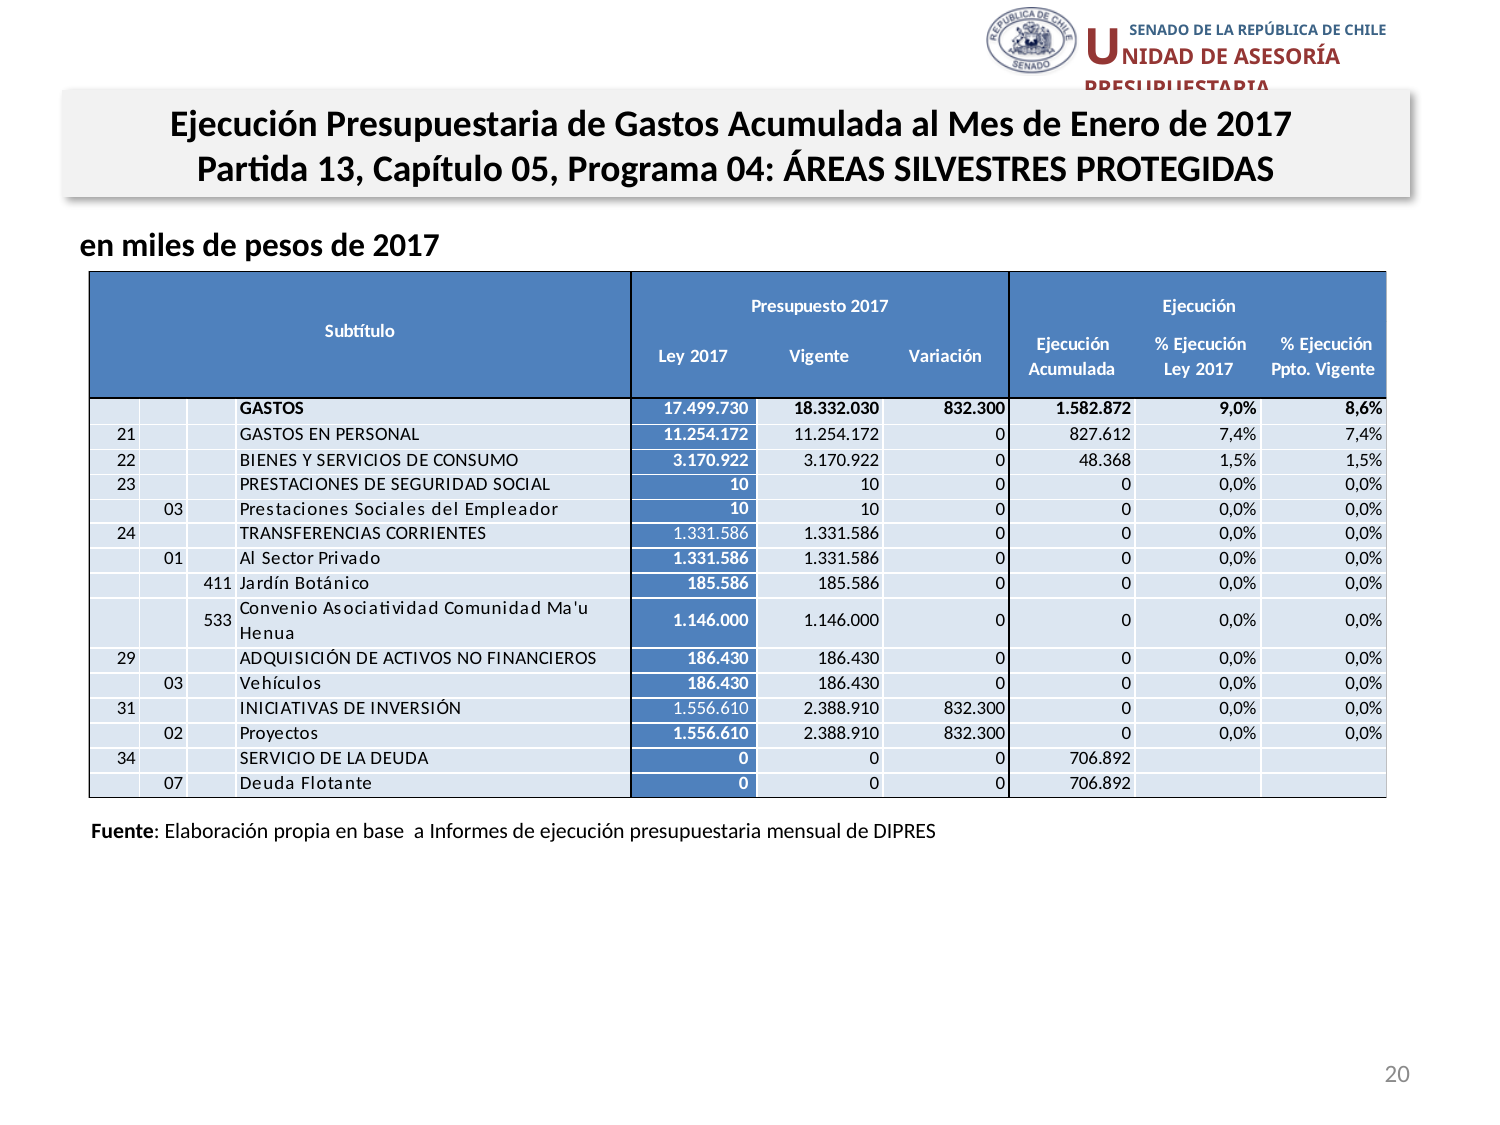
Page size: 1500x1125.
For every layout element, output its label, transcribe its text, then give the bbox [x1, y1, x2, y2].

slide_number 20 [1074, 1042, 1425, 1103]
footer Fuente: Elaboración propia en base a Informes de ejecución presupuestaria mensual de DIPRES [76, 809, 1294, 870]
text_box en miles de pesos de 2017 [64, 216, 1294, 291]
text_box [88, 270, 1389, 799]
text_box Ejecución Presupuestaria de Gastos Acumulada al Mes de Enero de 2017 Partida 13, Capítulo 05, Programa 04: ÁREAS SILVESTRES PROTEGIDAS [62, 90, 1410, 197]
picture [986, 7, 1079, 76]
